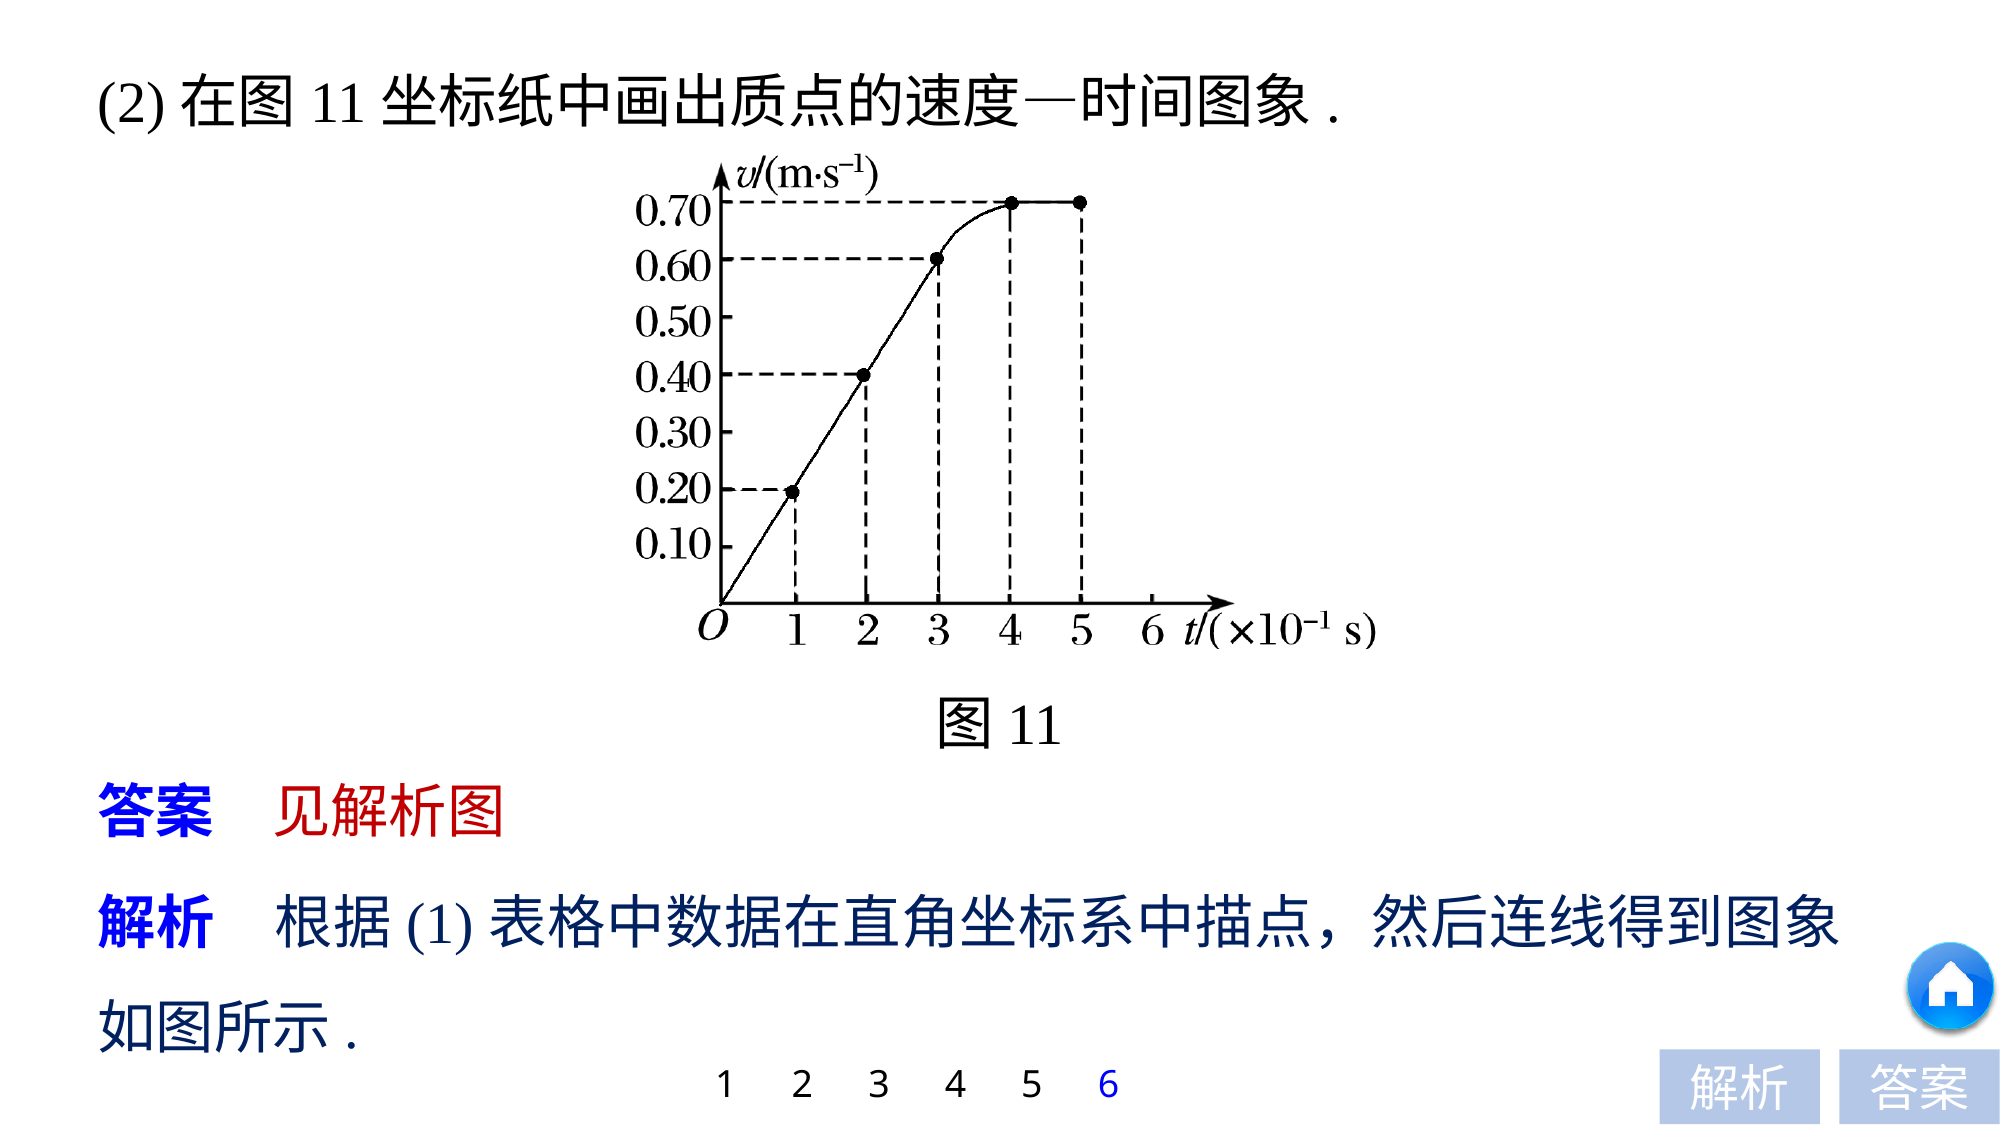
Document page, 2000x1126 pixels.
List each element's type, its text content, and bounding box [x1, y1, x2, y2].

text_box 解析 [1659, 1049, 1820, 1125]
text_box 5 [999, 1035, 1065, 1126]
text_box 图11 [921, 678, 1079, 764]
picture [1900, 940, 2000, 1040]
text_box 答案 [1839, 1049, 2000, 1125]
text_box 2 [770, 1035, 835, 1126]
picture [625, 150, 1394, 649]
text_box 6 [1076, 1035, 1142, 1126]
text_box (2)在图11坐标纸中画出质点的速度—时间图象. [77, 19, 1863, 145]
text_box 解析 根据(1)表格中数据在直角坐标系中描点，然后连线得到图象如图所示. [77, 839, 1863, 1070]
text_box 4 [923, 1035, 988, 1126]
text_box 1 [693, 1035, 759, 1126]
text_box 答案 见解析图 [77, 728, 550, 839]
text_box 3 [846, 1035, 912, 1126]
